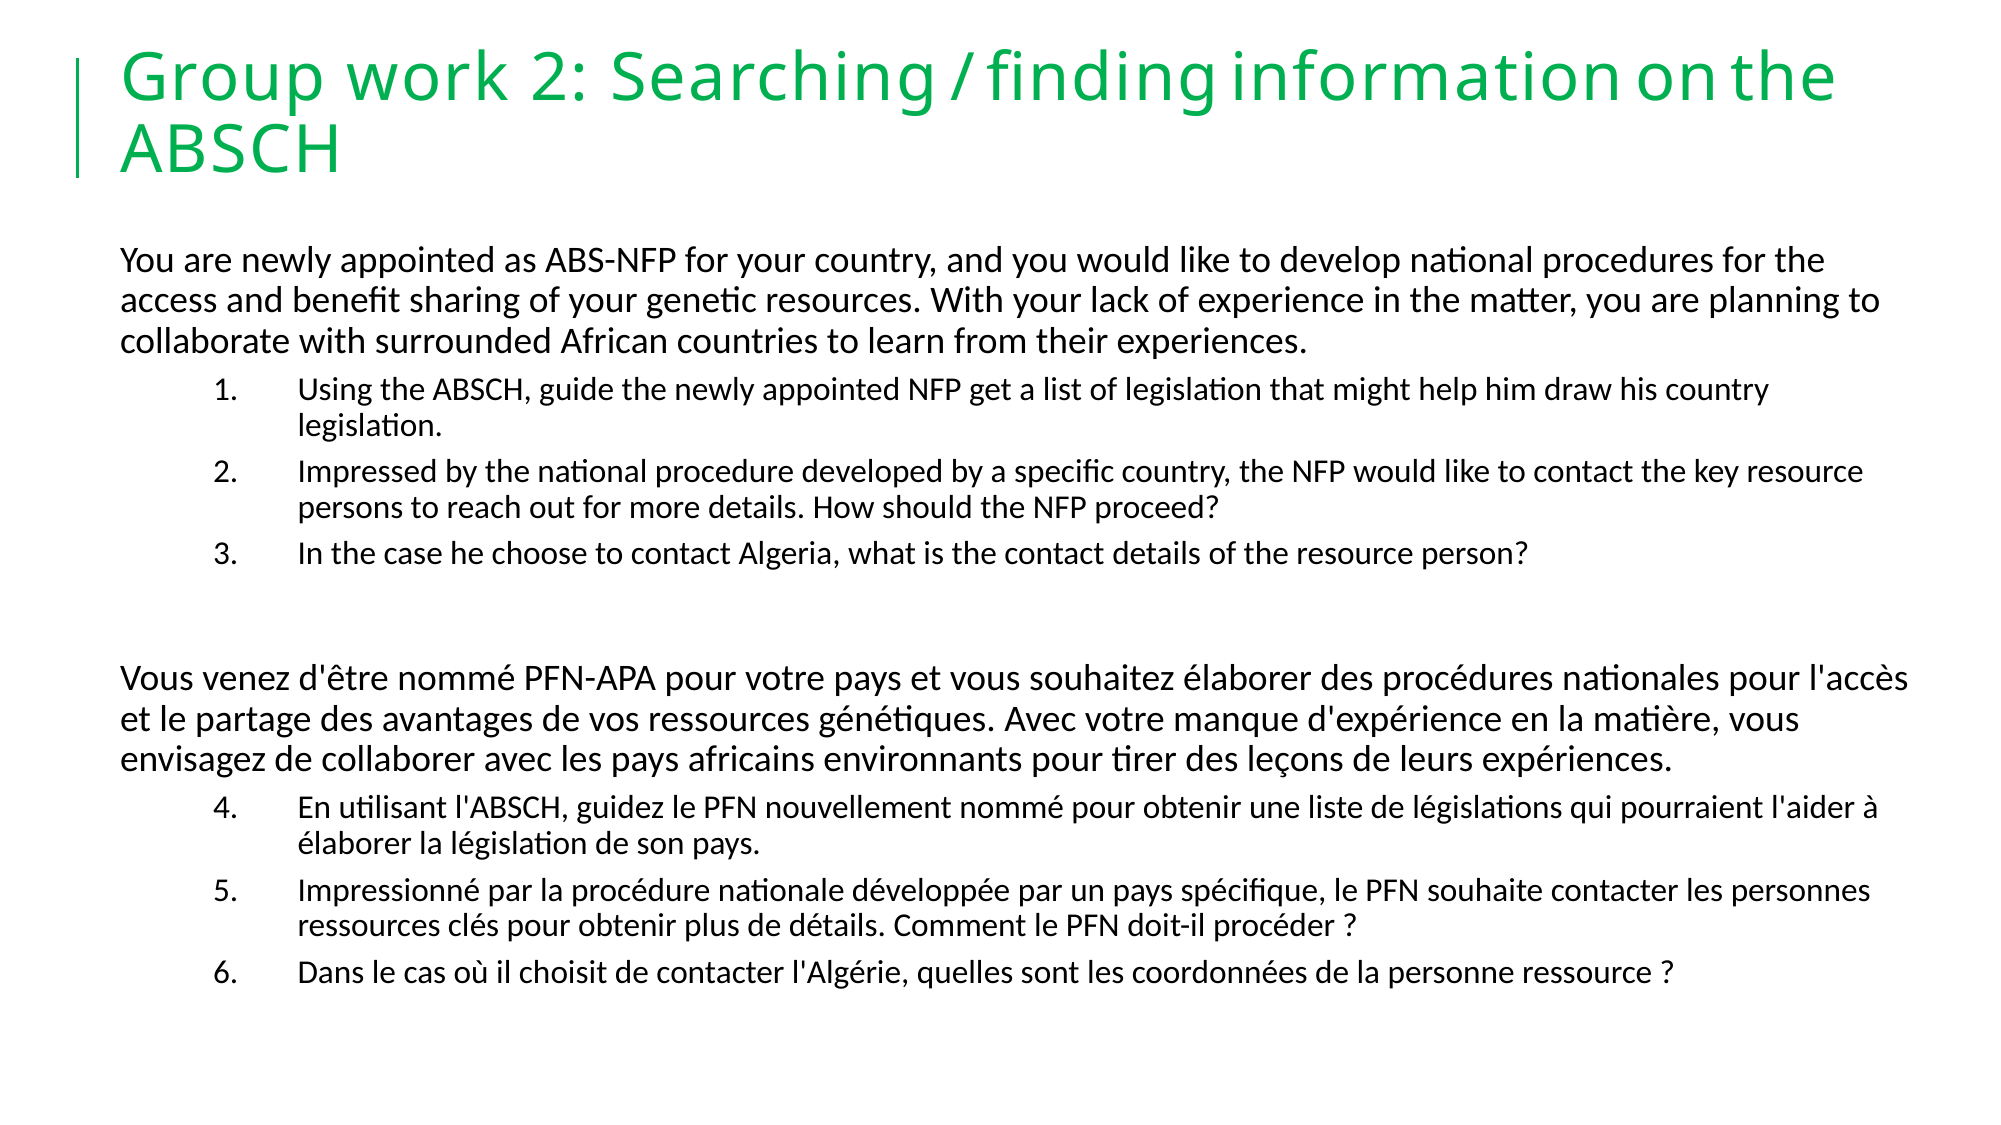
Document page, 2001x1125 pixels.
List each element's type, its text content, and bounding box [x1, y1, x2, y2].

title Group work 2: Searching / finding information on the ABSCH [105, 60, 1936, 170]
list You are newly appointed as ABS-NFP for your country, and you would like to develop national procedures for the access and benefit sharing of your genetic resources. With your lack of experience in the matter, you are planning to collaborate with surrounded African countries to learn from their experiences. Using the ABSCH, guide the newly appointed NFP get a list of legislation that might help him draw his country legislation. Impressed by the national procedure developed by a specific country, the NFP would like to contact the key resource persons to reach out for more details. How should the NFP proceed? In the case he choose to contact Algeria, what is the contact details of the resource person? Vous venez d'être nommé PFN-APA pour votre pays et vous souhaitez élaborer des procédures nationales pour l'accès et le partage des avantages de vos ressources génétiques. Avec votre manque d'expérience en la matière, vous envisagez de collaborer avec les pays africains environnants pour tirer des leçons de leurs expériences. En utilisant l'ABSCH, guidez le PFN nouvellement nommé pour obtenir une liste de législations qui pourraient l'aider à élaborer la législation de son pays. Impressionné par la procédure nationale développée par un pays spécifique, le PFN souhaite contacter les personnes ressources clés pour obtenir plus de détails. Comment le PFN doit-il procéder ? Dans le cas où il choisit de contacter l'Algérie, quelles sont les coordonnées de la personne ressource ? [105, 232, 1938, 1028]
